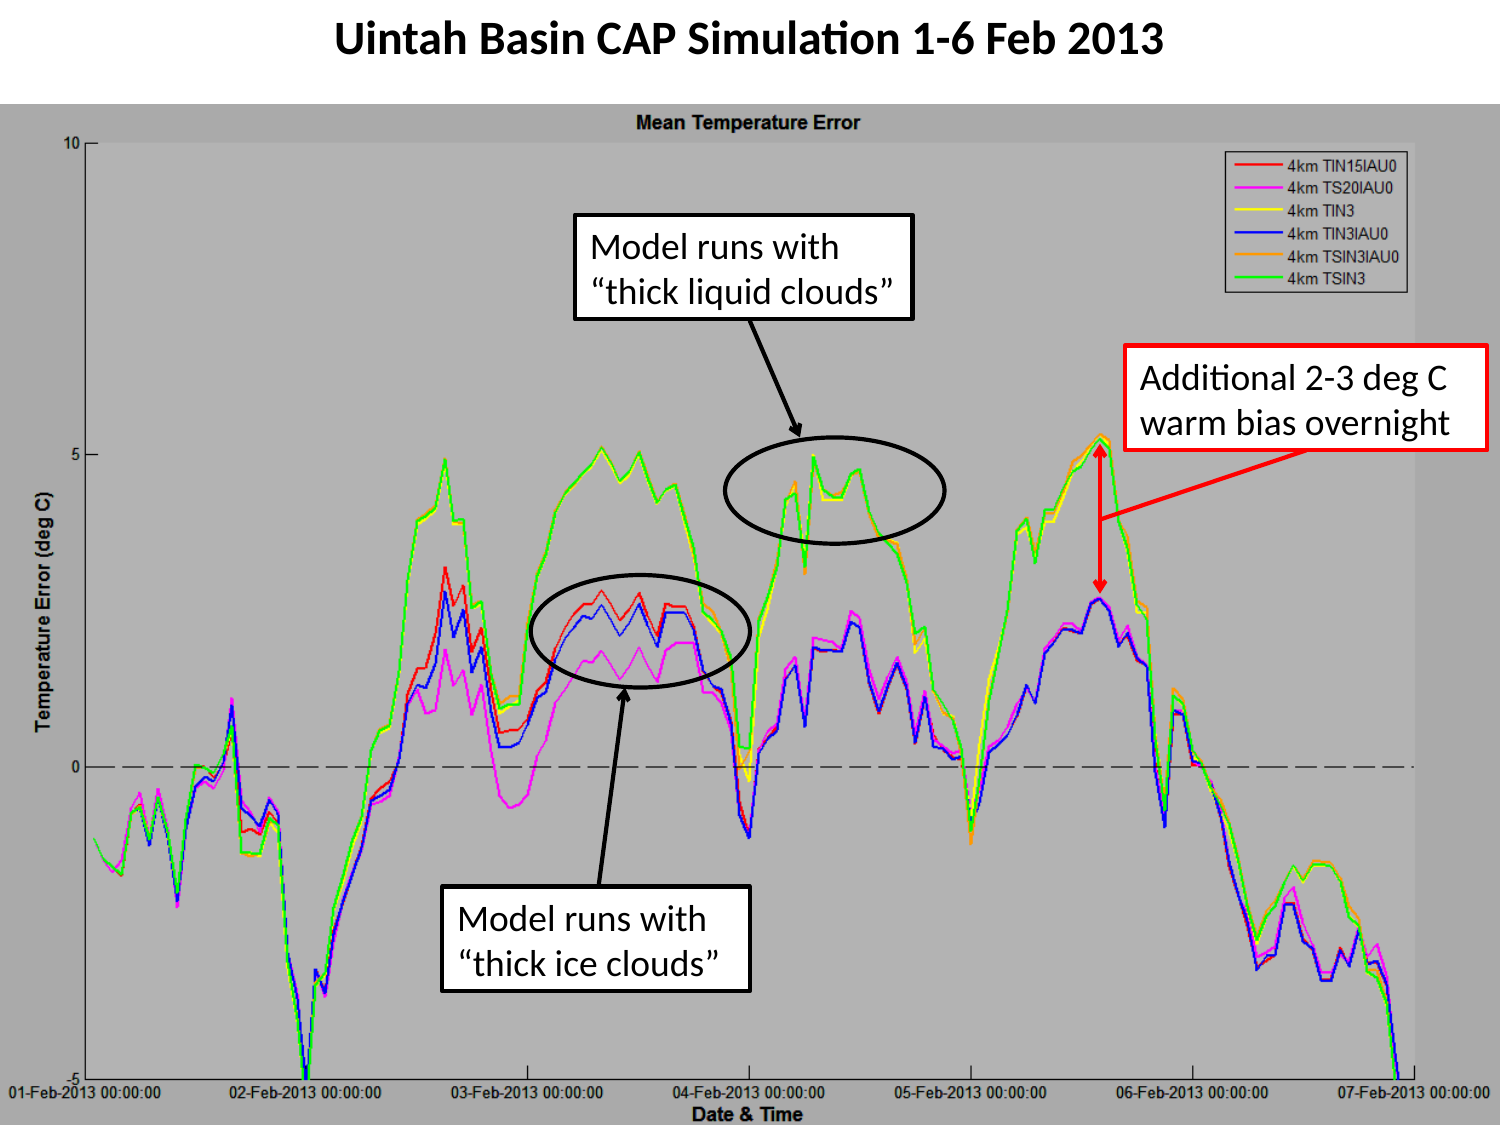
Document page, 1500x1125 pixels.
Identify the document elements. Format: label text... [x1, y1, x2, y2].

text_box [1099, 451, 1307, 520]
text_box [749, 320, 801, 438]
picture [0, 103, 1500, 1125]
text_box Uintah Basin CAP Simulation 1-6 Feb 2013 [56, 0, 1443, 70]
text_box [598, 687, 626, 887]
